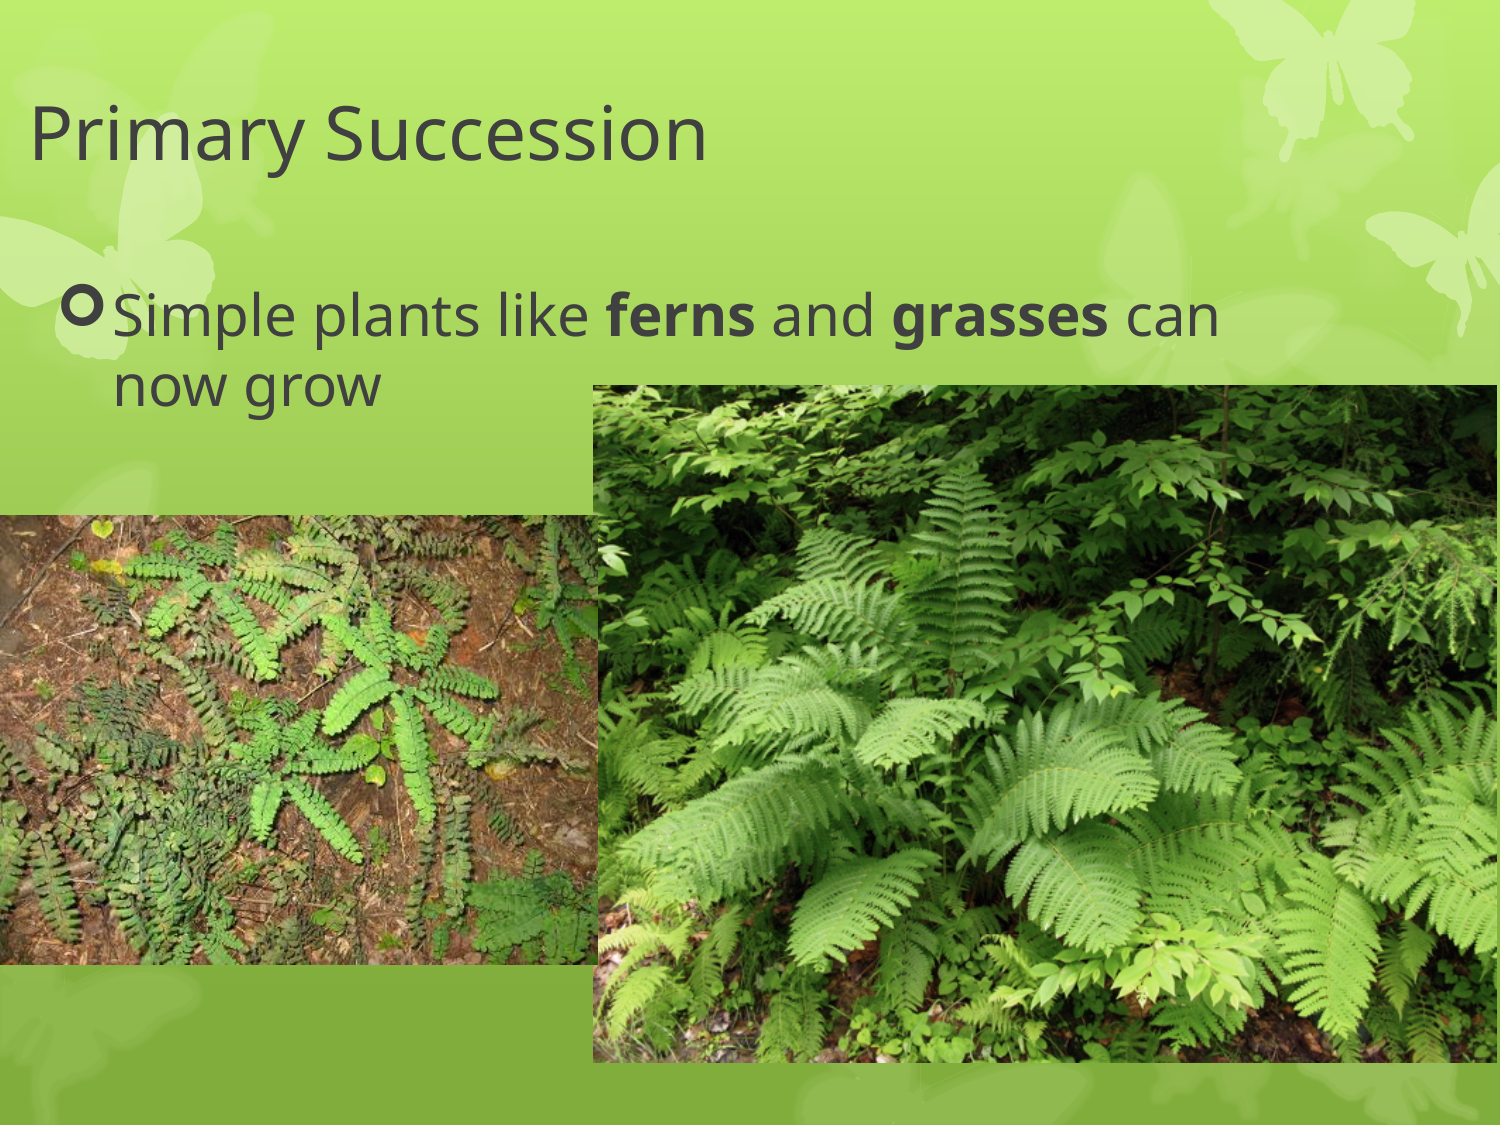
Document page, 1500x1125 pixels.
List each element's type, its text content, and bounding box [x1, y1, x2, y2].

title Primary Succession [13, 54, 1183, 207]
picture [0, 384, 1497, 1063]
list Simple plants like ferns and grasses can now grow [41, 125, 1317, 513]
